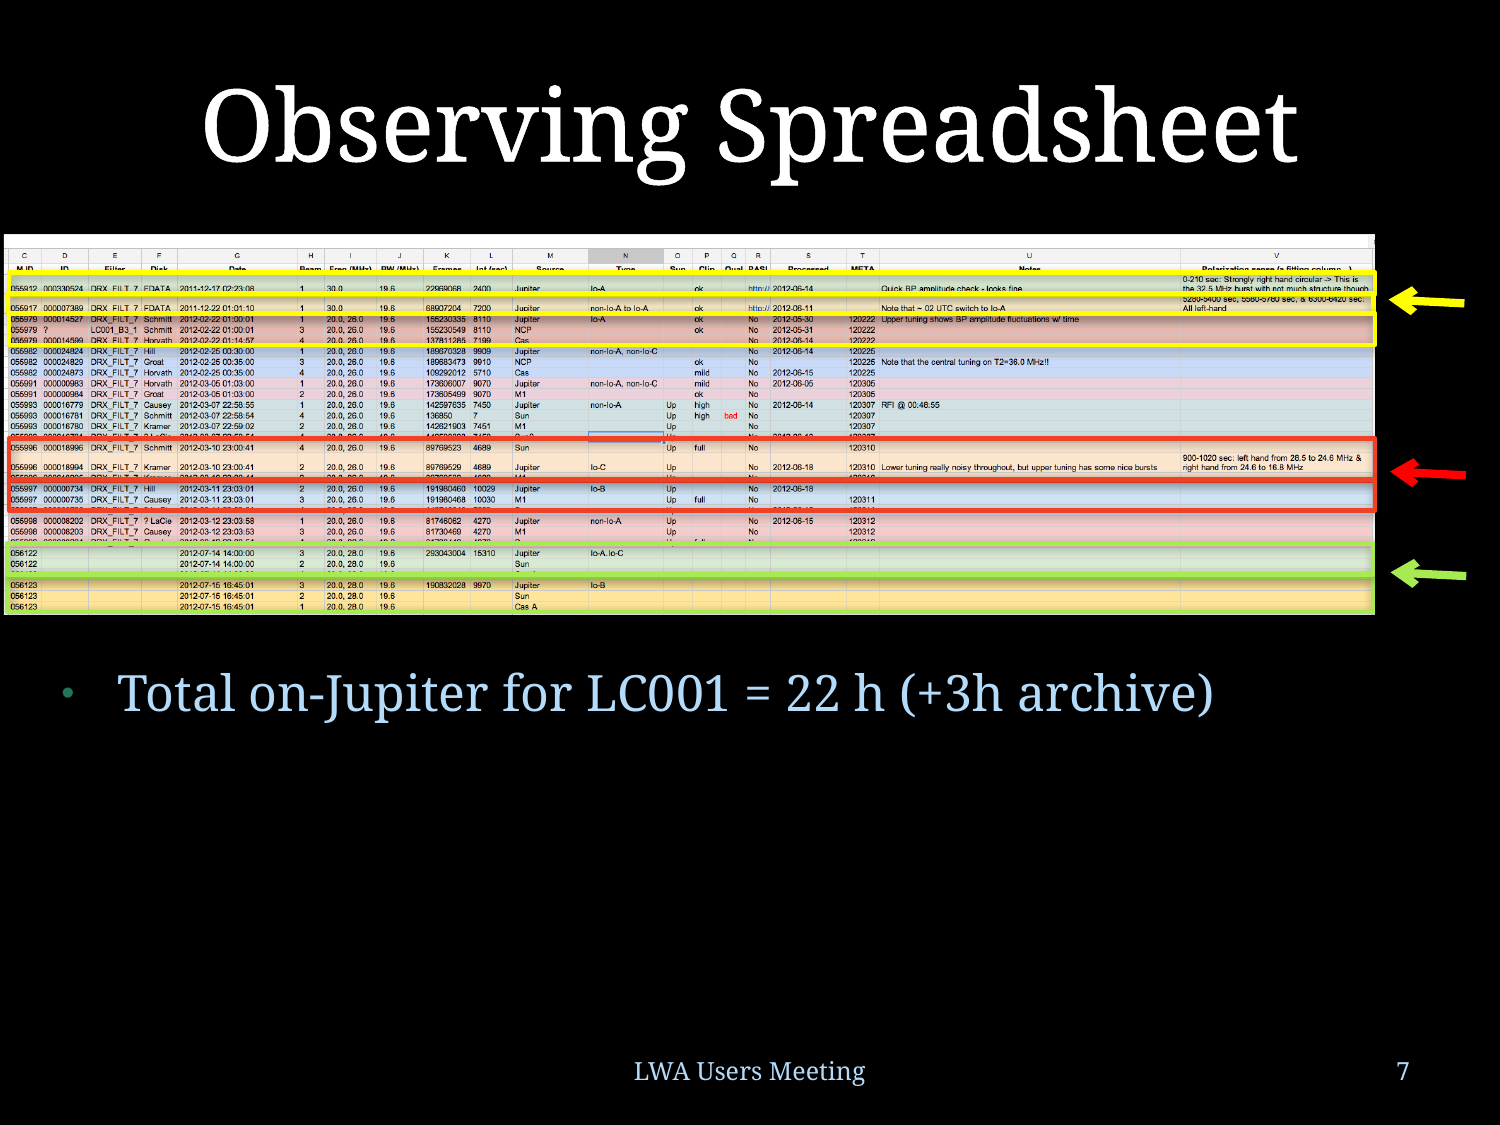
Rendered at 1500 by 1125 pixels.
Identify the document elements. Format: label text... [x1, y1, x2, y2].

title Observing Spreadsheet [75, 29, 1425, 213]
picture [3, 233, 1376, 616]
footer LWA Users Meeting [512, 1042, 988, 1103]
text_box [8, 438, 1467, 511]
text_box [7, 272, 1465, 346]
list Total on-Jupiter for LC001 = 22 h (+3h archive) [46, 654, 1369, 787]
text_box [6, 542, 1467, 613]
slide_number 7 [1074, 1042, 1425, 1103]
